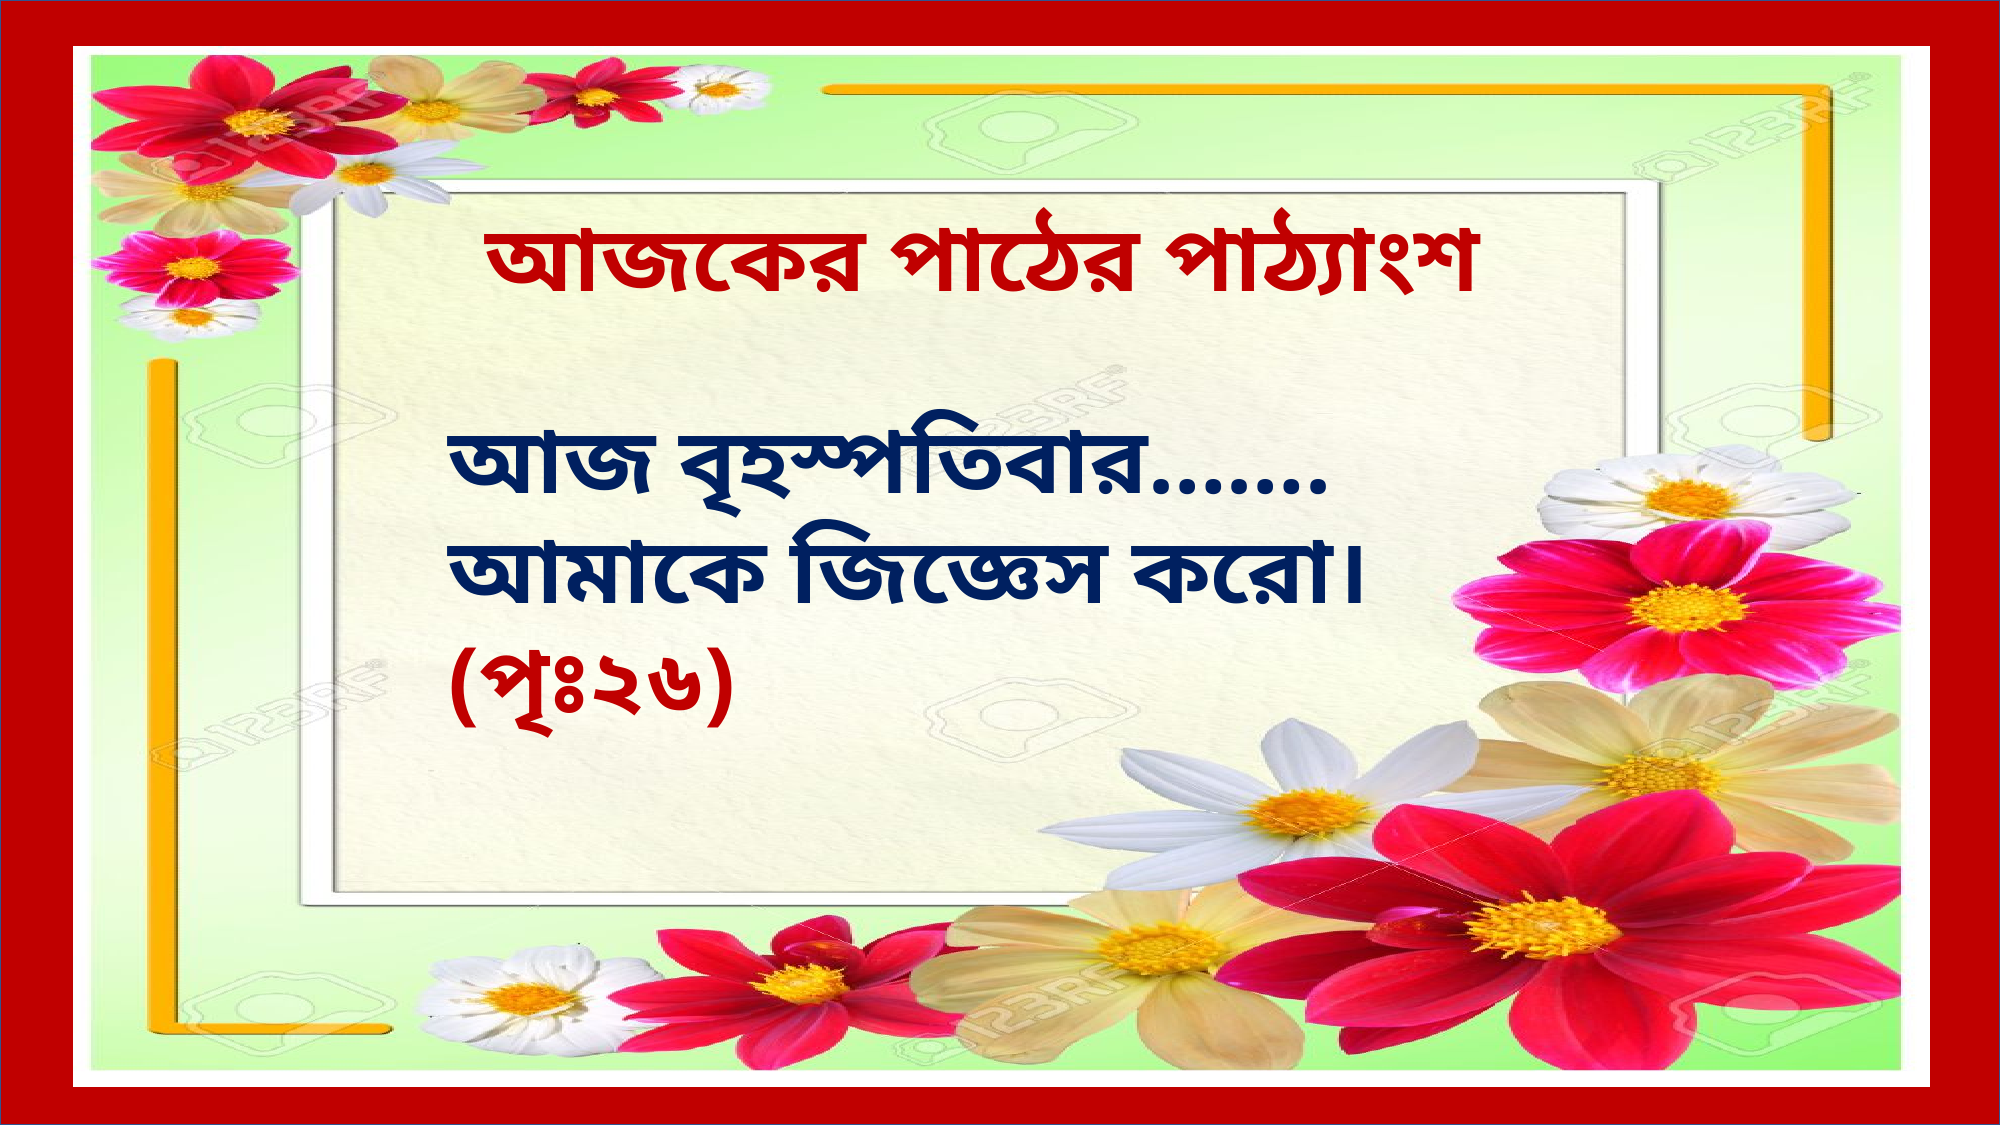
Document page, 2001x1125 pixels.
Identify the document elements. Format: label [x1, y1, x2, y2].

text_box [0, 0, 2000, 1125]
picture [73, 46, 1930, 1087]
